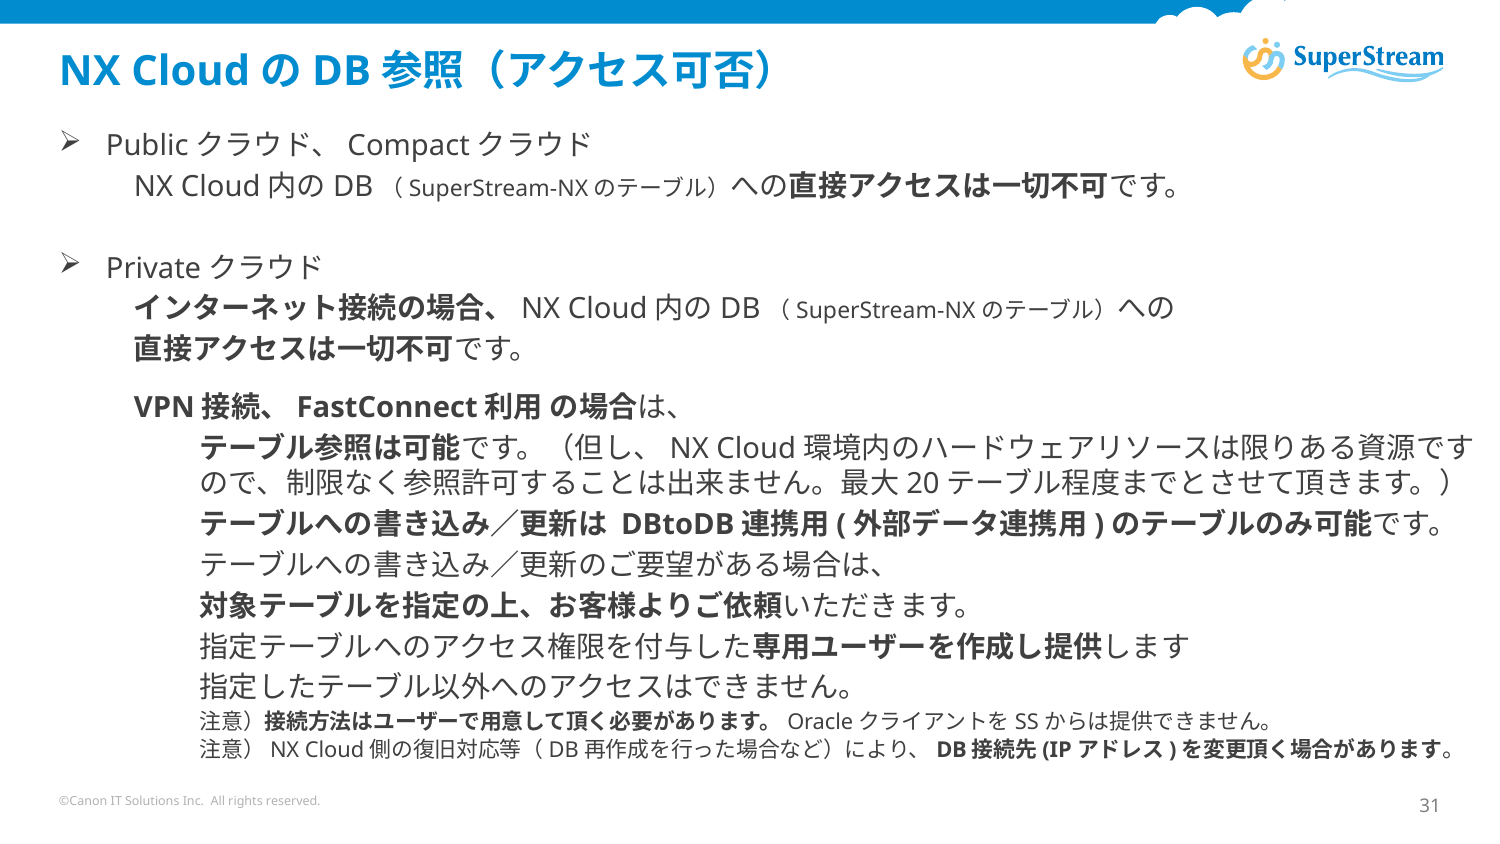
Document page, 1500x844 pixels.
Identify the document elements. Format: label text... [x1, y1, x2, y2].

footer ©Canon IT Solutions Inc. All rights reserved. [58, 788, 414, 811]
list Publicクラウド、Compactクラウド NX Cloud内のDB（SuperStream-NXのテーブル）への直接アクセスは一切不可です。 Privateクラウド インターネット接続の場合、NX Cloud内のDB（SuperStream-NXのテーブル）への 直接アクセスは一切不可です。 VPN接続、FastConnect利用 の場合は、 テーブル参照は可能です。（但し、NX Cloud環境内のハードウェアリソースは限りある資源ですので、制限なく参照許可することは出来ません。最大20テーブル程度までとさせて頂きます。） テーブルへの書き込み／更新は DBtoDB連携用(外部データ連携用)のテーブルのみ可能です。 テーブルへの書き込み／更新のご要望がある場合は、 対象テーブルを指定の上、お客様よりご依頼いただきます。 指定テーブルへのアクセス権限を付与した専用ユーザーを作成し提供します 指定したテーブル以外へのアクセスはできません。 注意）接続方法はユーザーで用意して頂く必要があります。OracleクライアントをSSからは提供できません。 注意）NX Cloud側の復旧対応等（DB再作成を行った場合など）により、DB接続先(IPアドレス)を変更頂く場合があります。 [58, 126, 1500, 763]
slide_number 31 [1381, 797, 1441, 820]
title NX CloudのDB参照（アクセス可否） [58, 43, 1223, 140]
